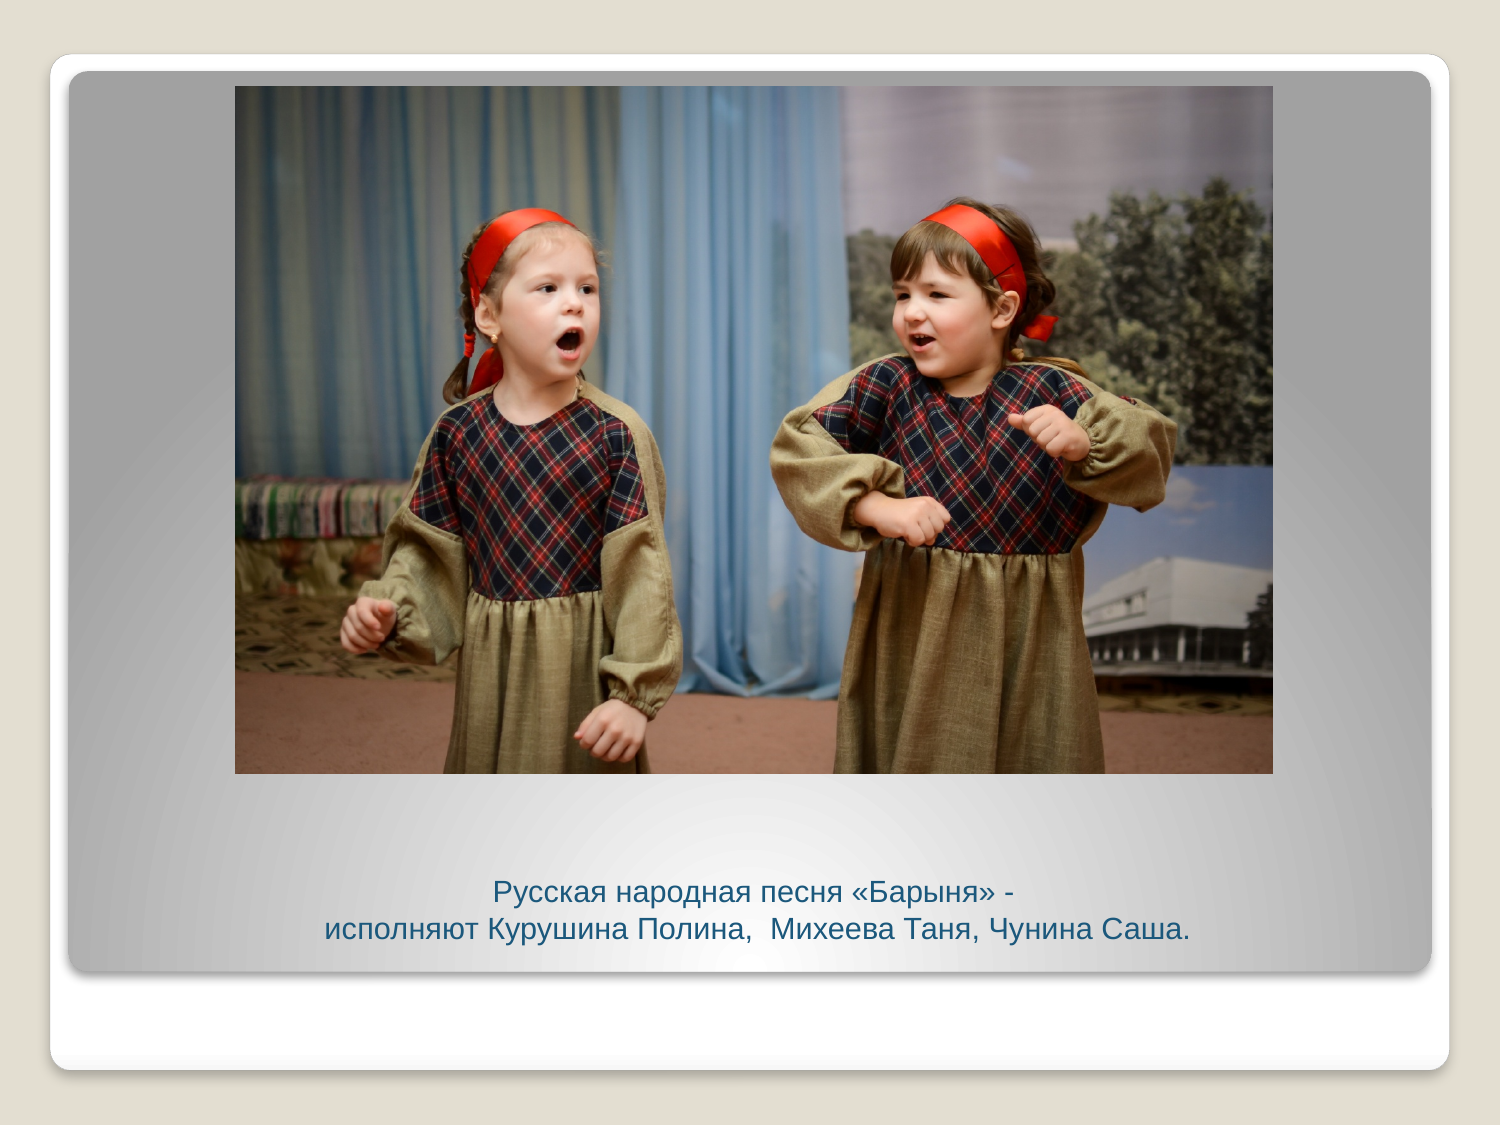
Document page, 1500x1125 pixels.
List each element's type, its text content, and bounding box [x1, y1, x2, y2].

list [234, 86, 1273, 775]
title Русская народная песня «Барыня» - исполняют Курушина Полина, Михеева Таня, Чунина Саша. [82, 817, 1425, 990]
